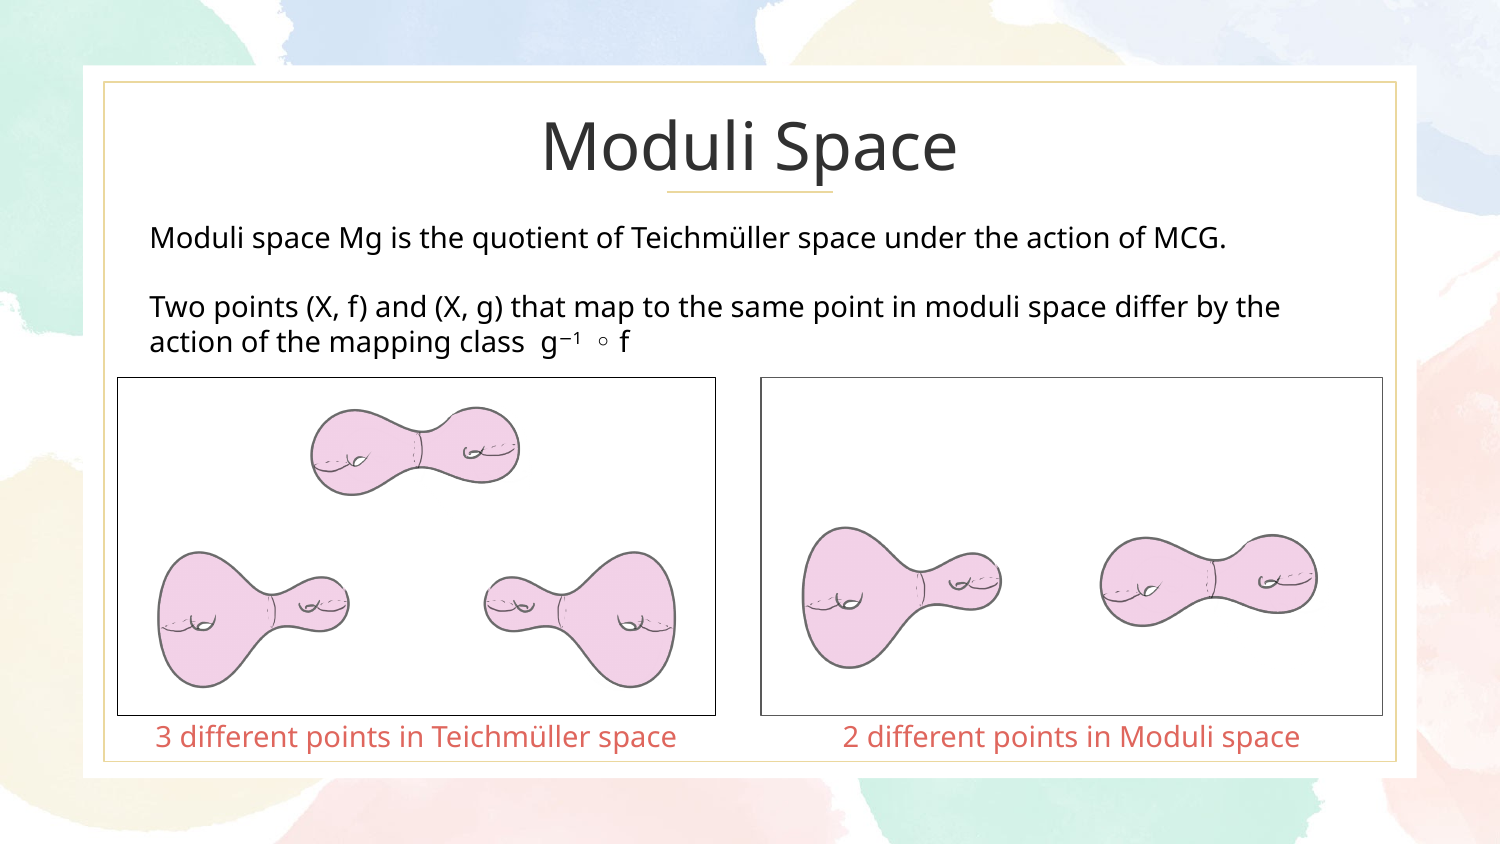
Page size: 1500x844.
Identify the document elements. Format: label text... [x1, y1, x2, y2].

text_box 3 different points in Teichmüller space [127, 724, 706, 768]
text_box 2 different points in Moduli space [782, 724, 1361, 768]
text_box Moduli space Mg is the quotient of Teichmüller space under the action of MCG. Two points (X, f) and (X, g) that map to the same point in moduli space differ by the action of the mapping class g−1 ◦ f [134, 203, 1366, 395]
title Moduli Space [118, 88, 1382, 183]
picture [0, 0, 1500, 844]
